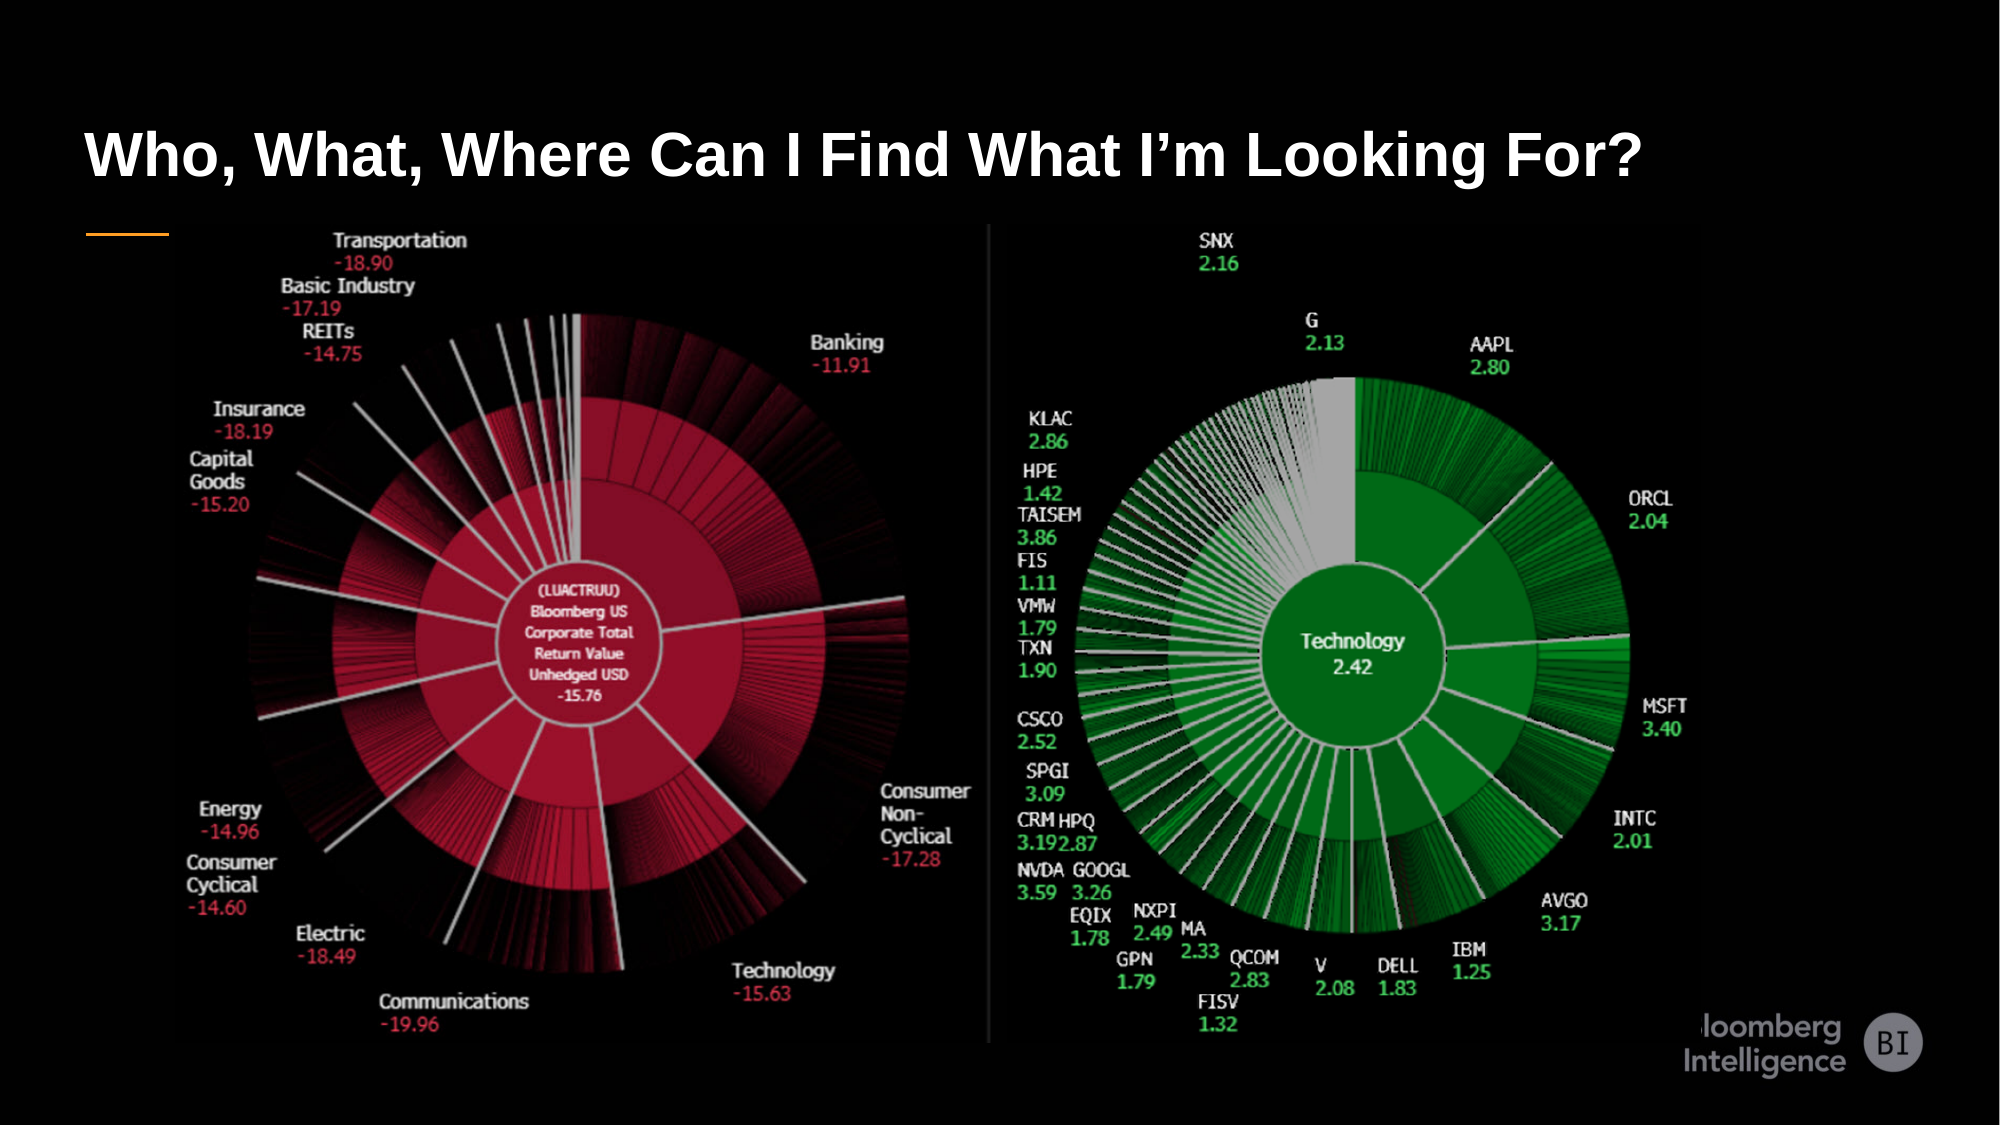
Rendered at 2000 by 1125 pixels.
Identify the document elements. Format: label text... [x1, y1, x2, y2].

list Who, What, Where Can I Find What I’m Looking For? [70, 115, 1925, 200]
picture [0, 0, 2000, 1125]
